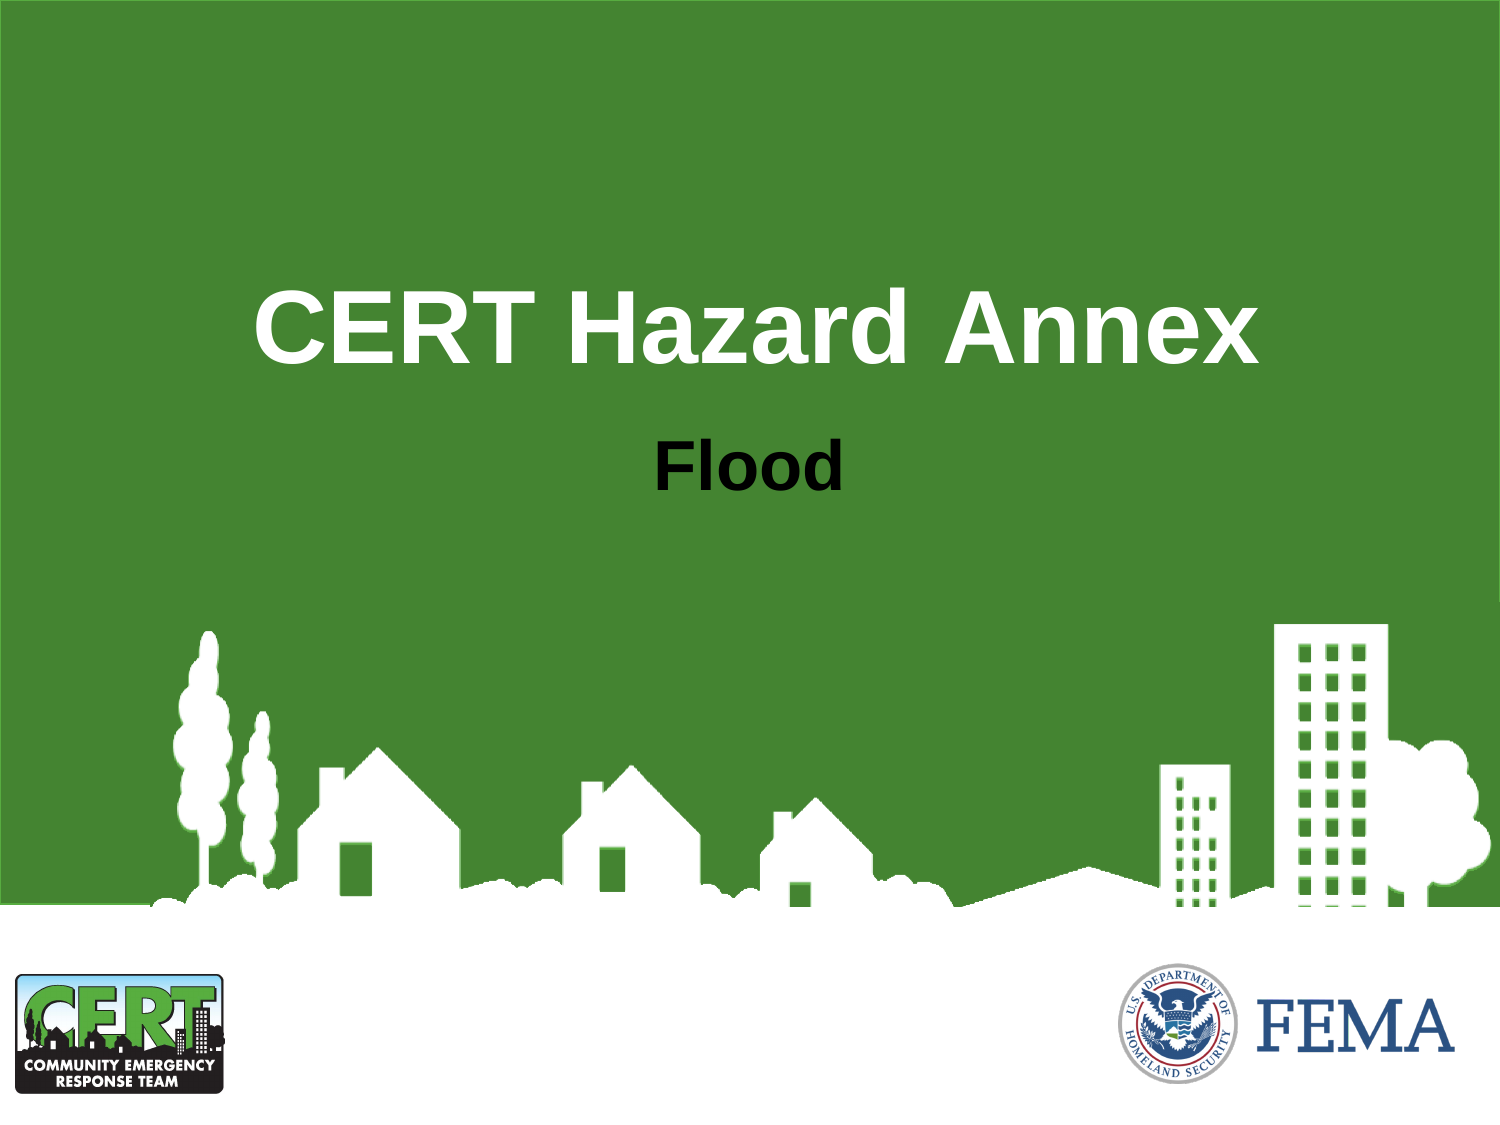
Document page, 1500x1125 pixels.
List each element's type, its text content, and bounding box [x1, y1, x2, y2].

picture [14, 973, 225, 1094]
picture [150, 602, 1500, 907]
title Flood [103, 390, 1397, 577]
list CERT Hazard Annex 5 [0, 270, 1497, 390]
picture [1116, 963, 1455, 1084]
